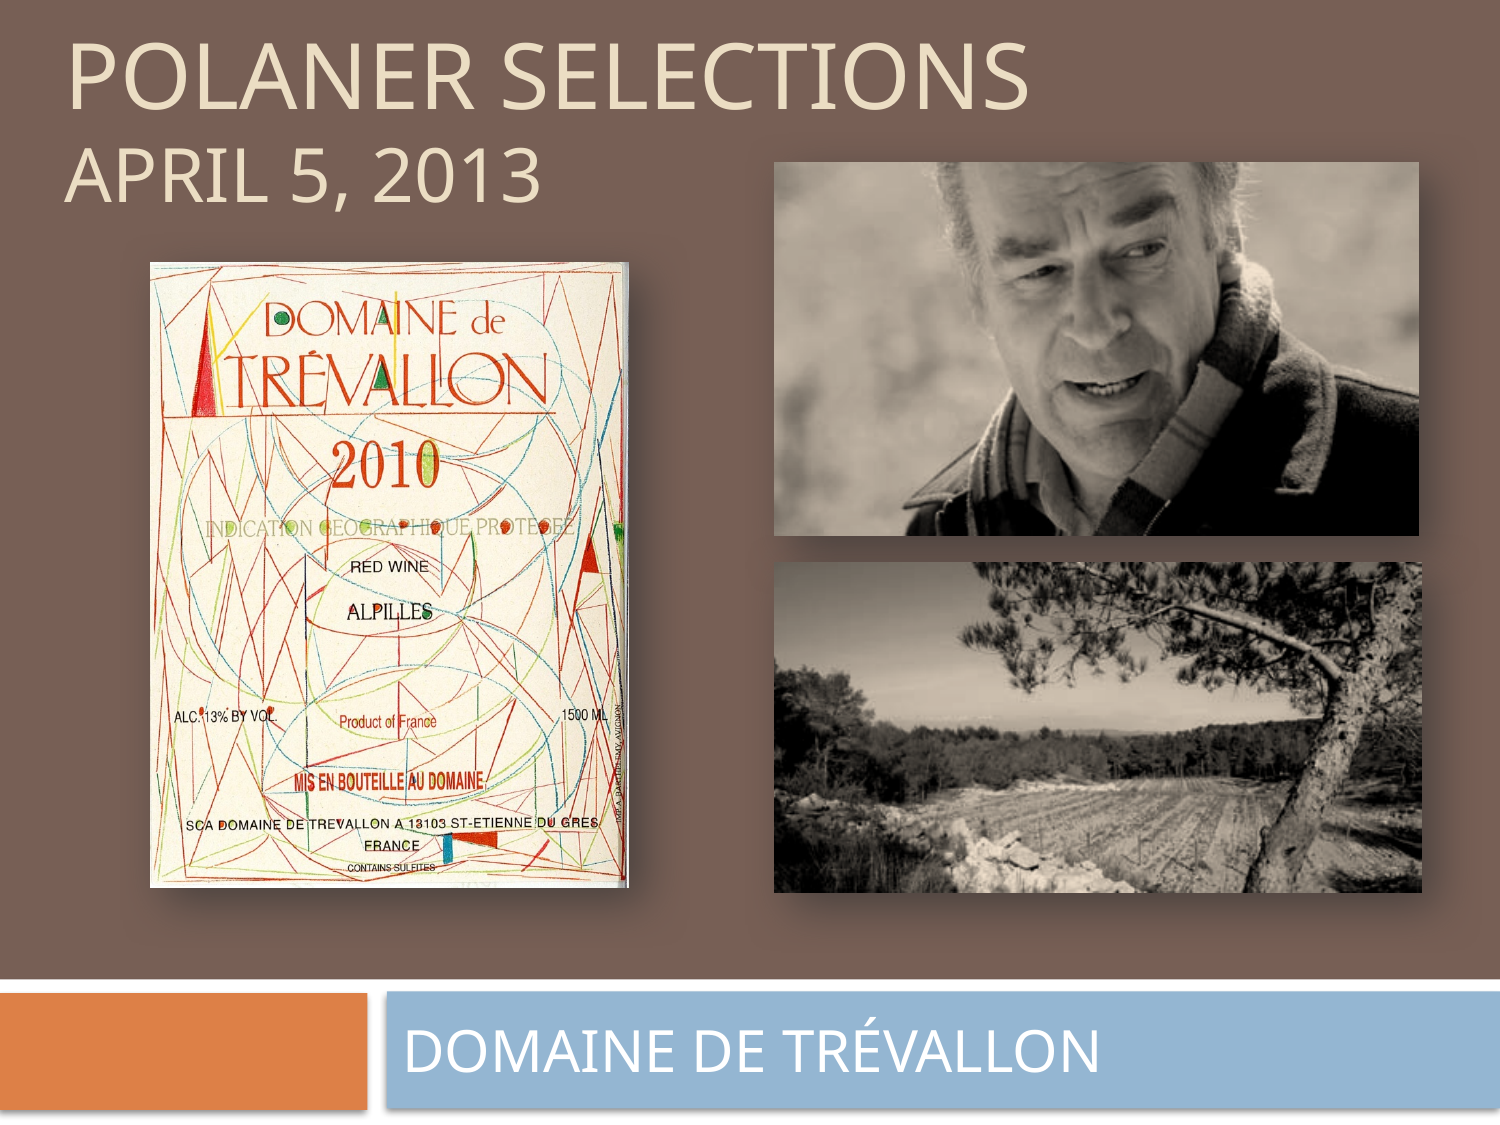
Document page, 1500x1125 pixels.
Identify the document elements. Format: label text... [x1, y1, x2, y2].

subtitle DOMAINE DE TRÉVALLON [387, 992, 1488, 1105]
picture [149, 262, 630, 888]
title POLANER SELECTIONS APRIL 5, 2013 [50, 0, 1113, 225]
picture [774, 562, 1423, 893]
picture [774, 162, 1420, 537]
